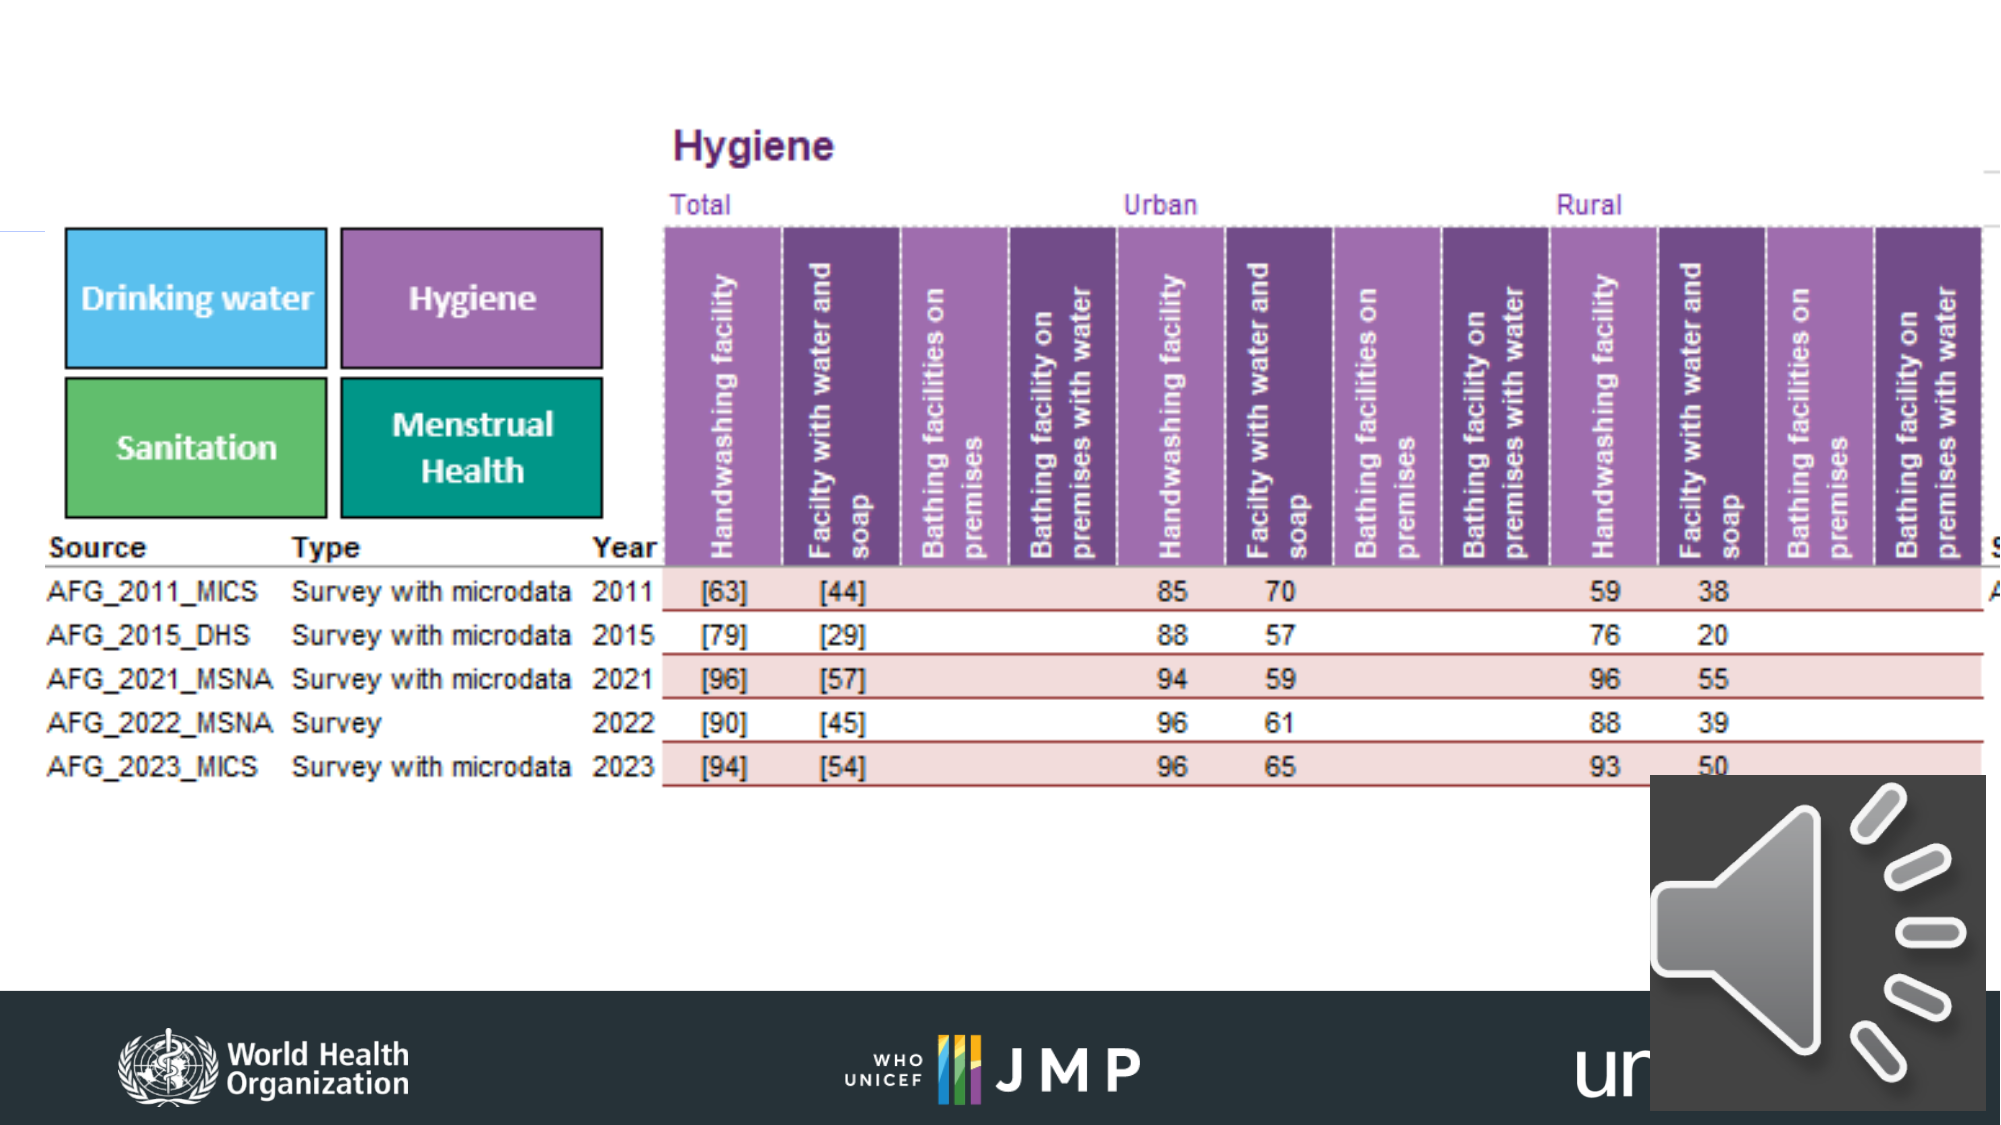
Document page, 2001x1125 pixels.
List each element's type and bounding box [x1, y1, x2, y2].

picture [44, 120, 2000, 1112]
picture [834, 1016, 1163, 1114]
picture [118, 1028, 408, 1107]
